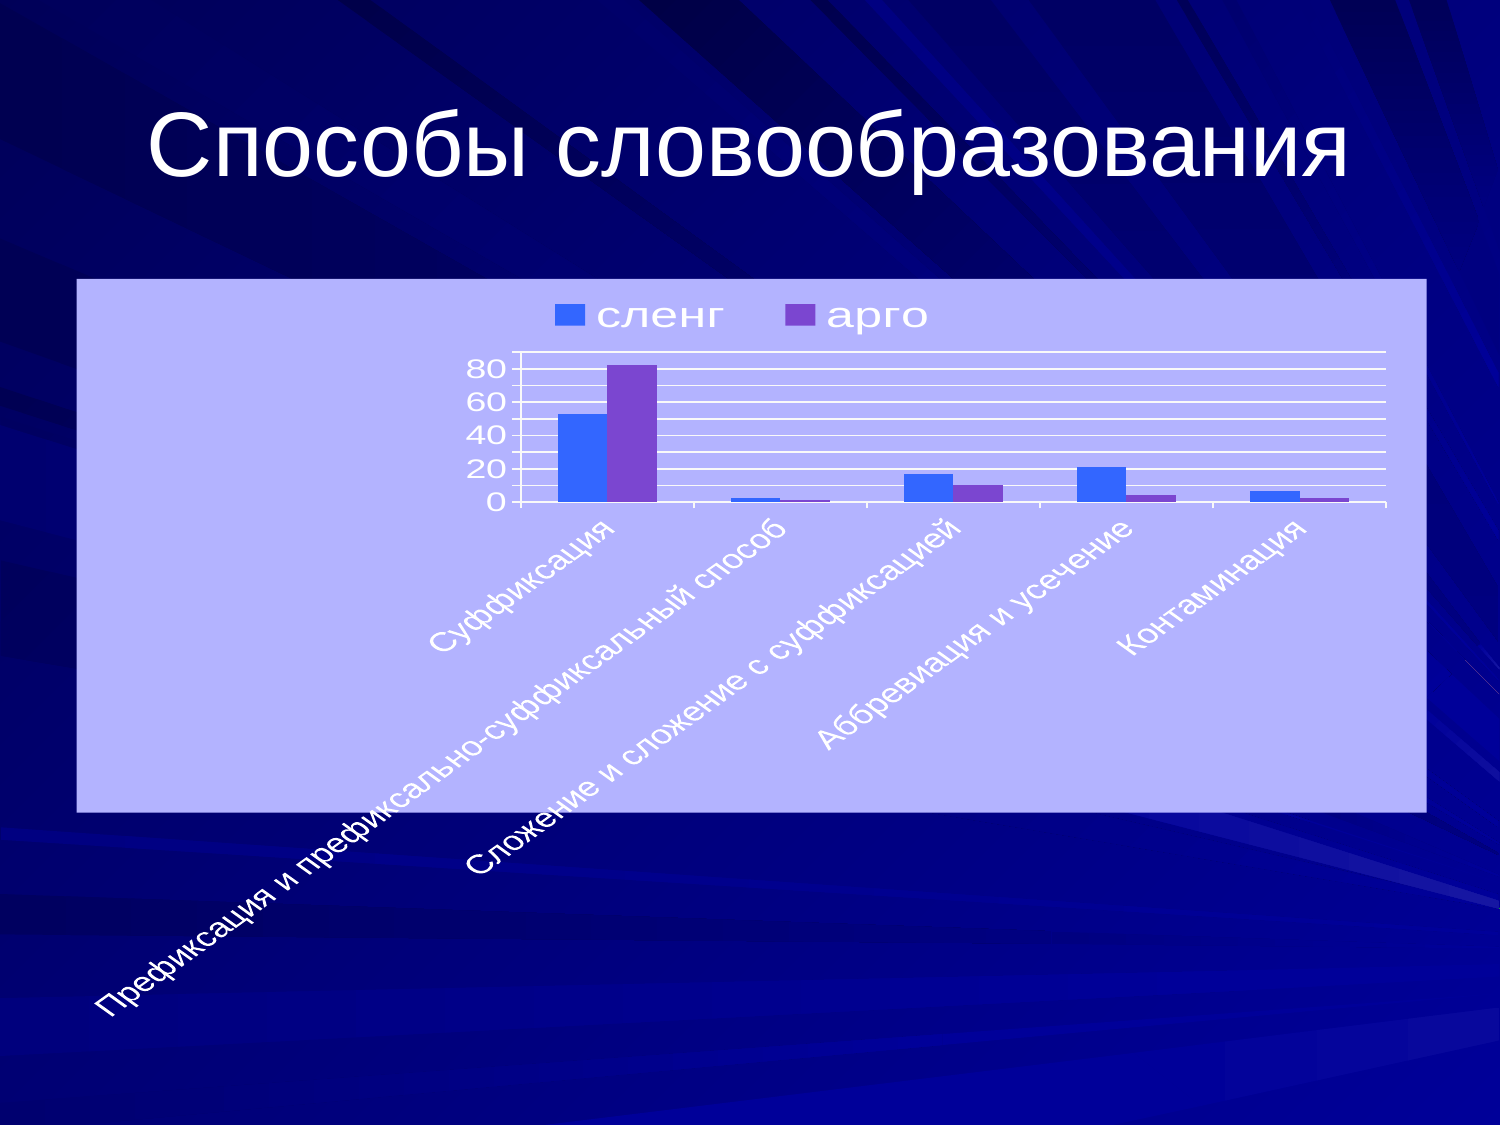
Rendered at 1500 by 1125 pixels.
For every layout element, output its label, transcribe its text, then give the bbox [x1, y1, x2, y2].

title Способы словообразования [75, 45, 1425, 234]
chart [76, 278, 1427, 1023]
